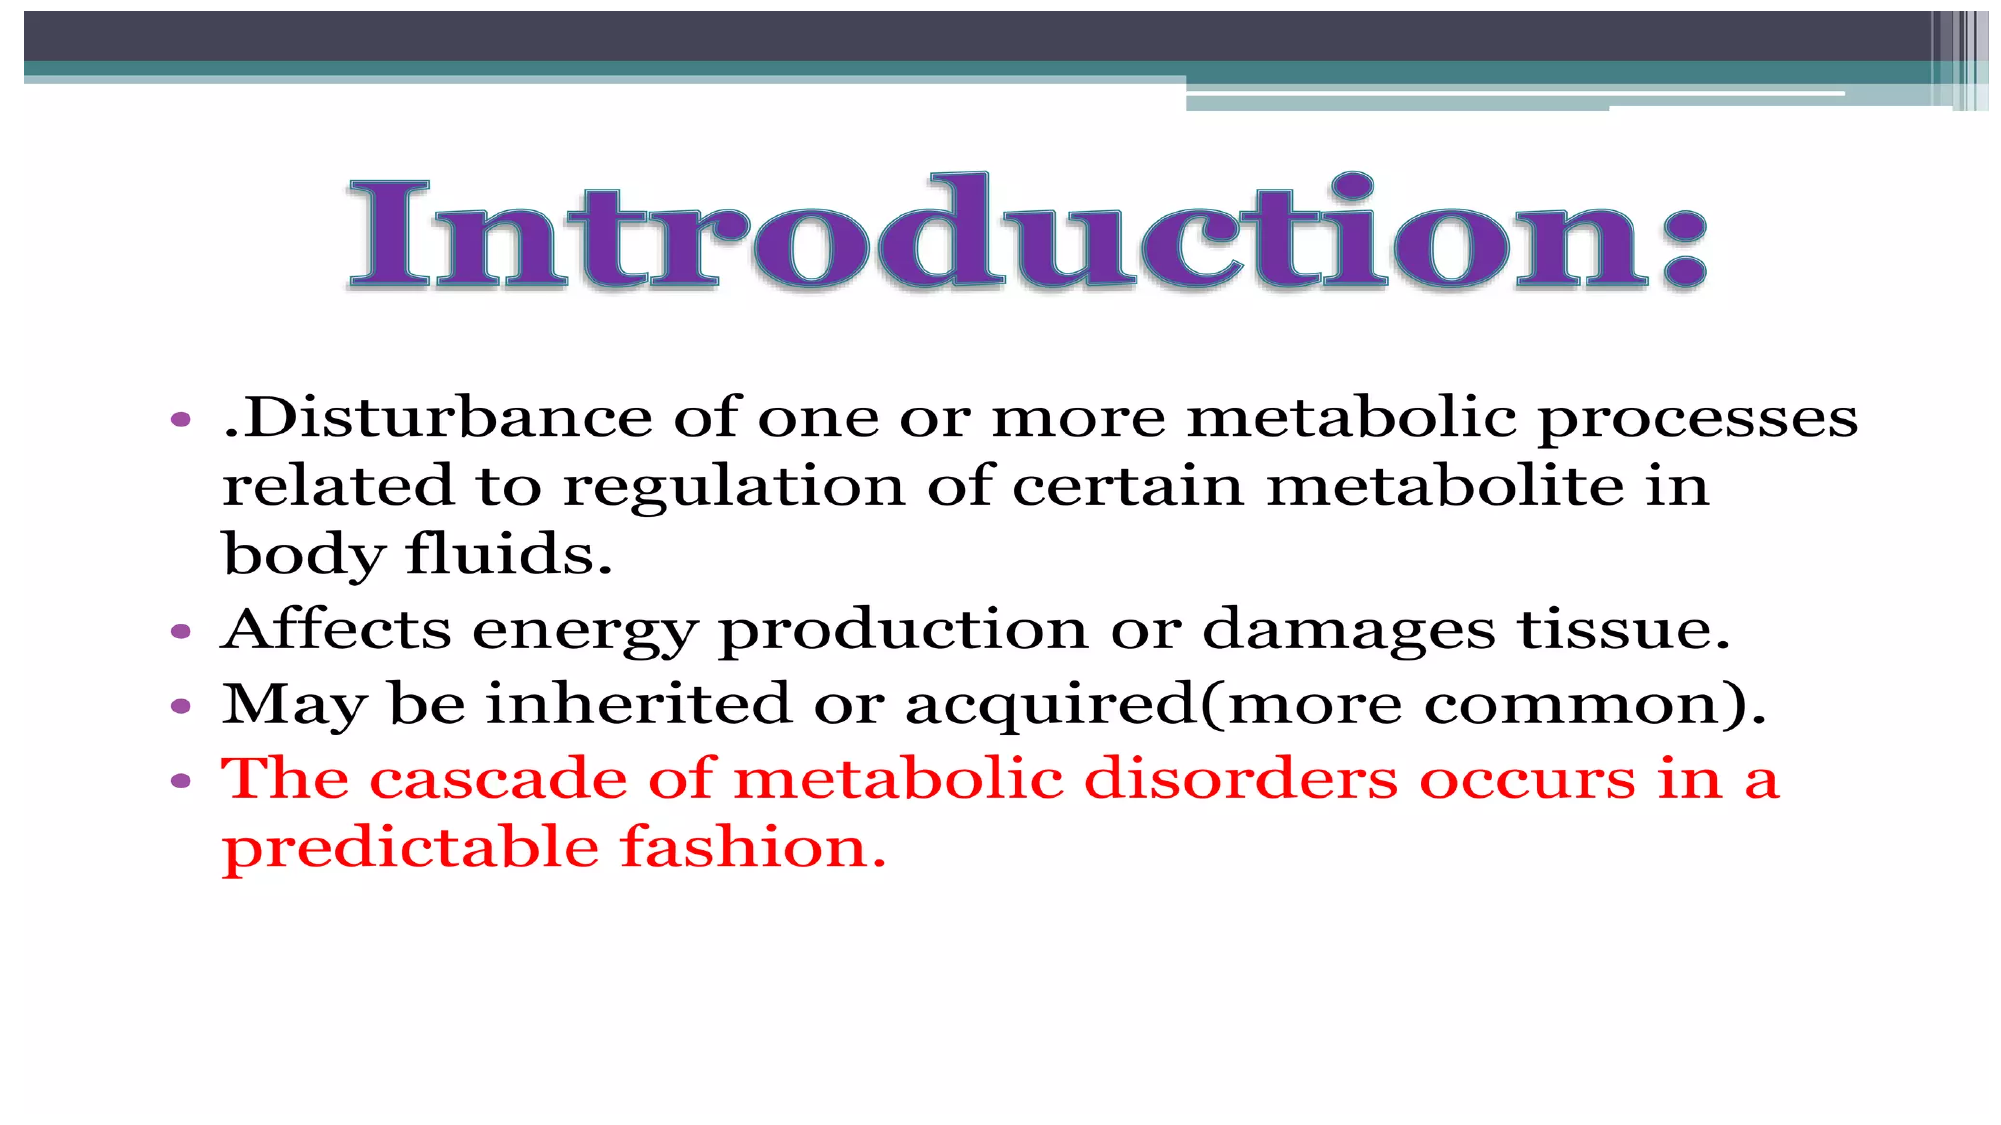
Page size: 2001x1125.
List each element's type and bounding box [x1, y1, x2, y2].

list [24, 11, 1989, 1114]
